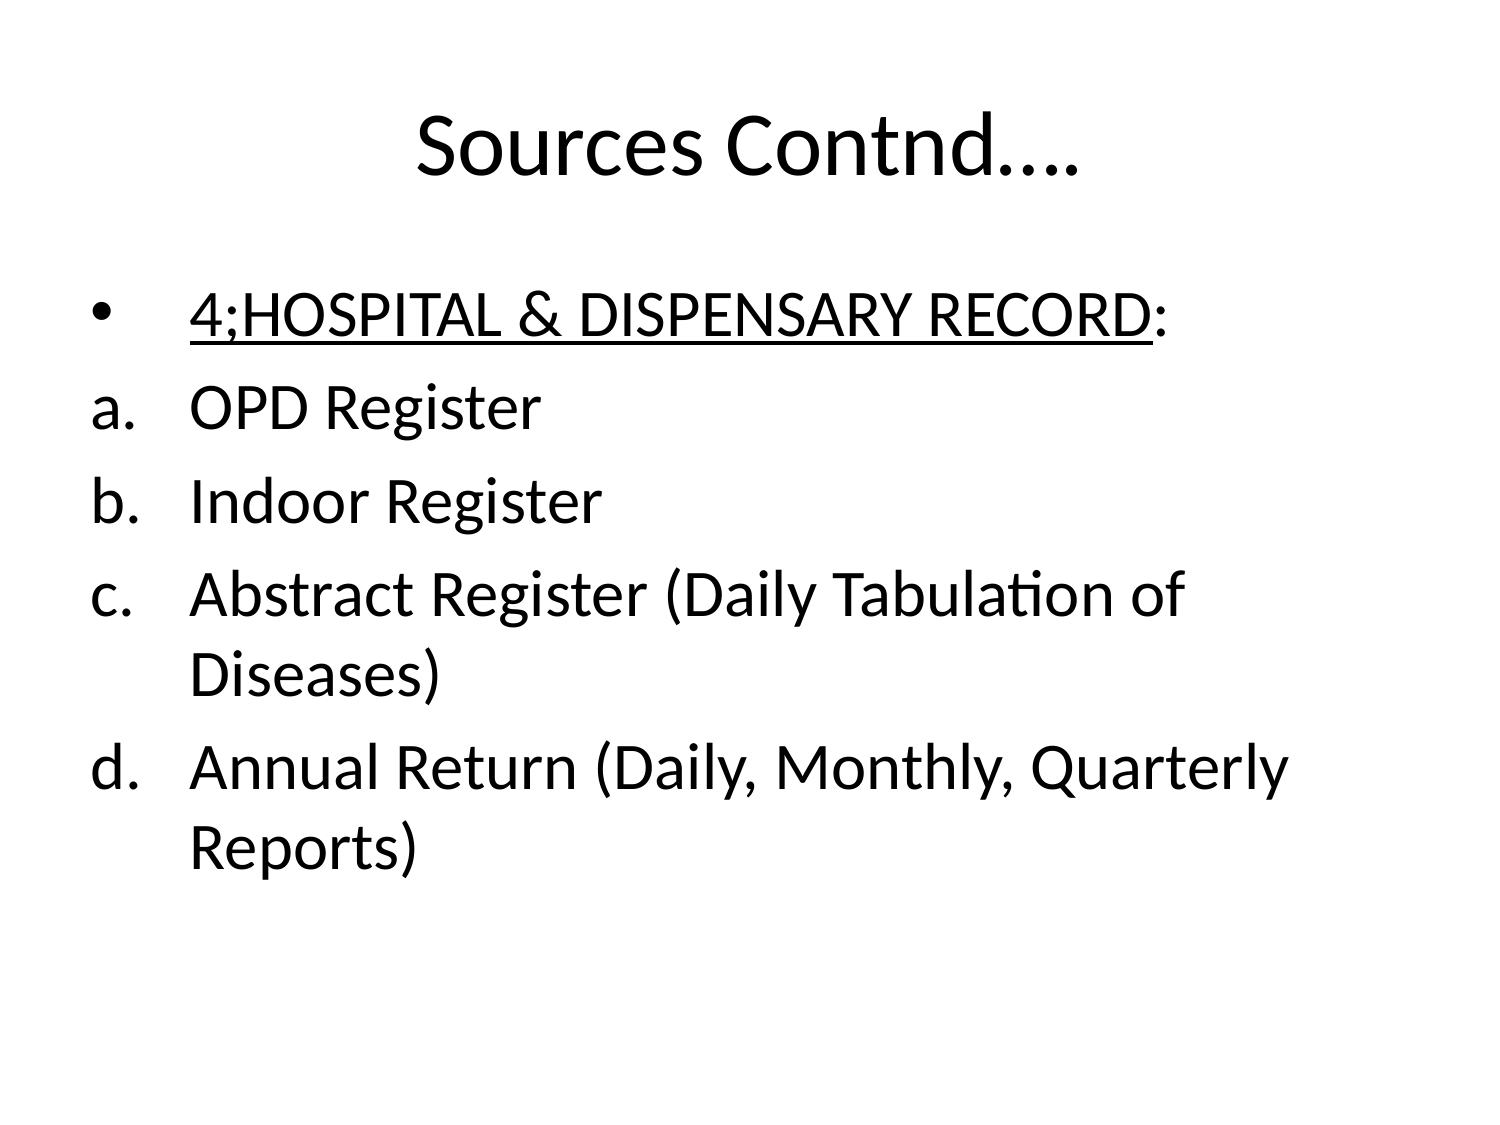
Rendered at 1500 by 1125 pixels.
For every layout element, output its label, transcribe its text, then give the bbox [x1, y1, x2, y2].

list 4;HOSPITAL & DISPENSARY RECORD: OPD Register Indoor Register Abstract Register (Daily Tabulation of Diseases) Annual Return (Daily, Monthly, Quarterly Reports) [75, 262, 1425, 1005]
title Sources Contnd…. [75, 45, 1425, 233]
